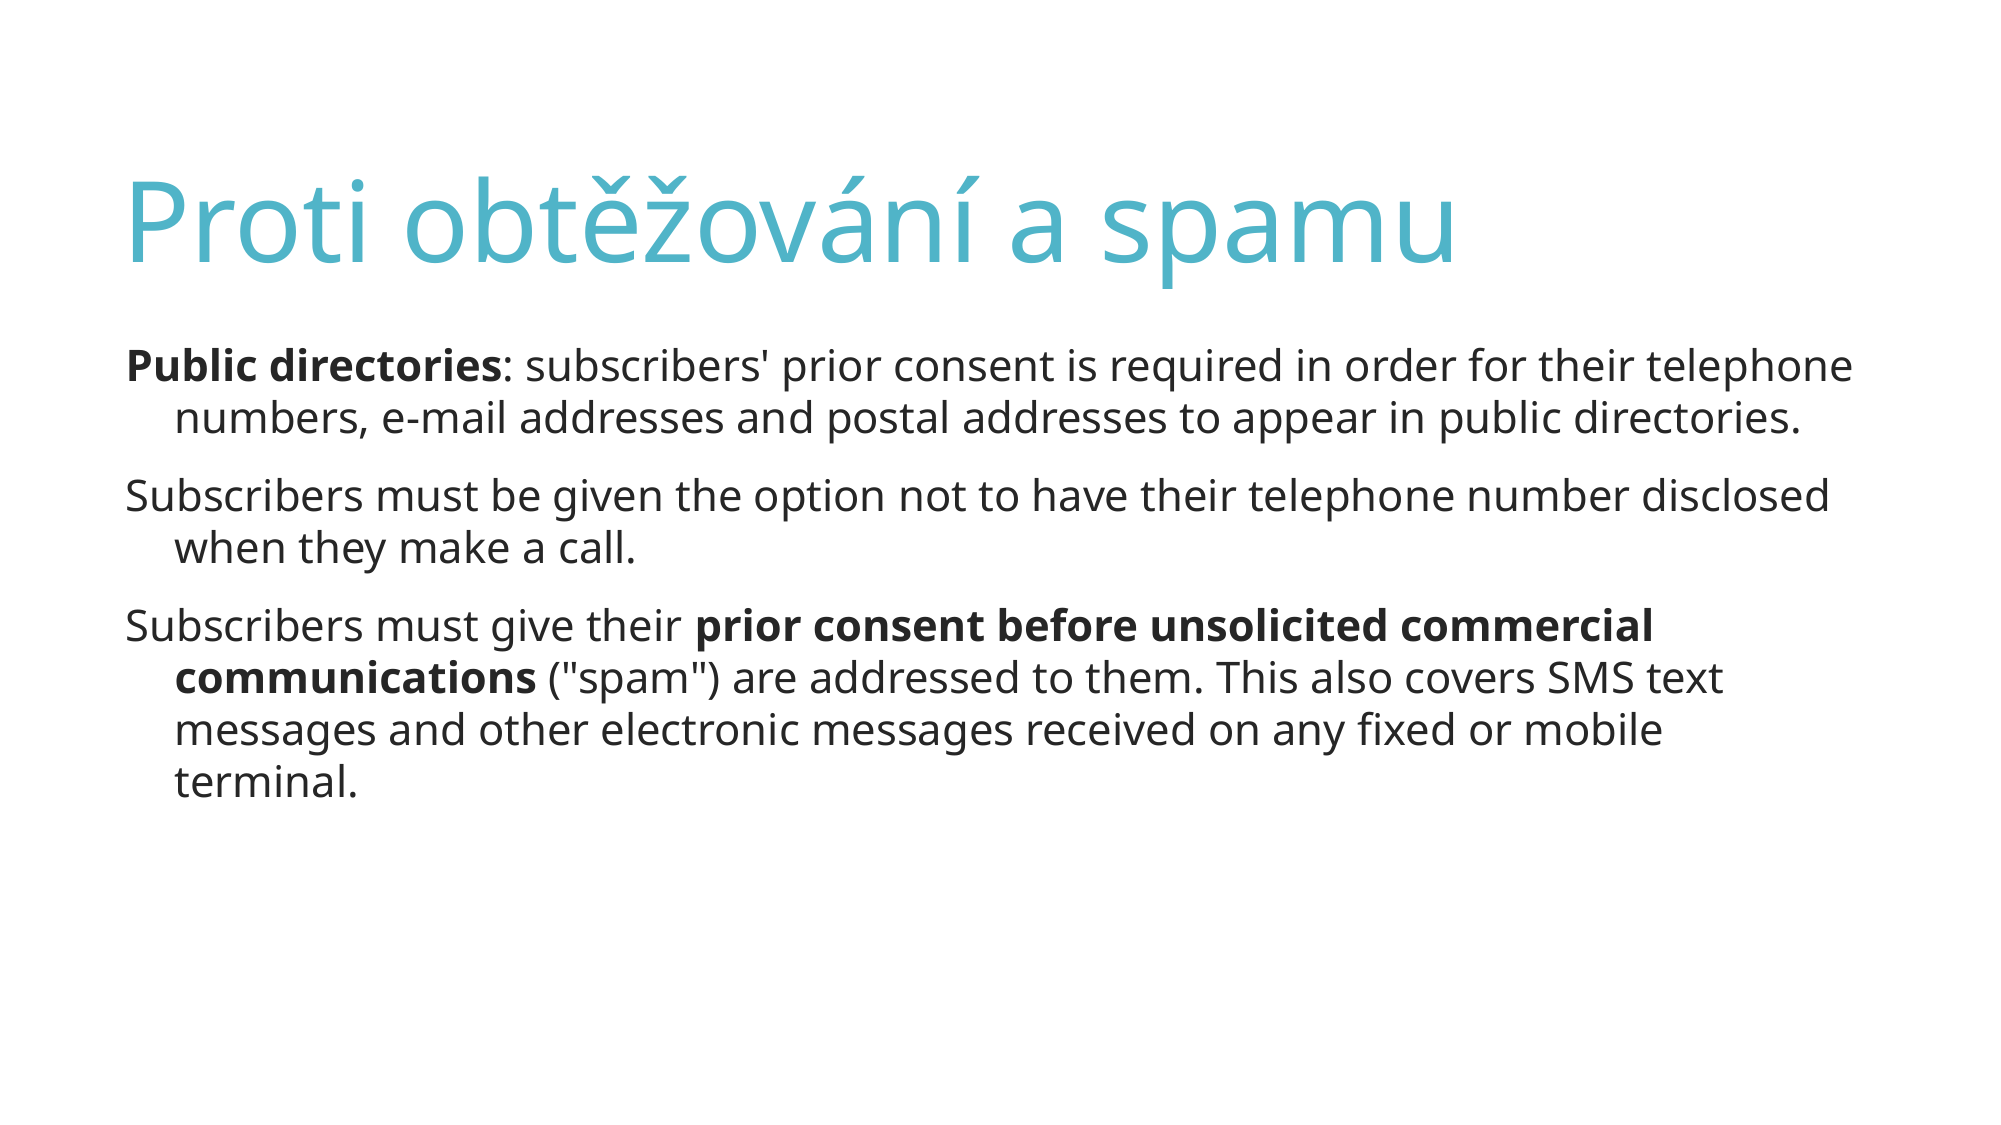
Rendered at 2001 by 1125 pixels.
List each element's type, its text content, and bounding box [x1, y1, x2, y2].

text_box Proti obtěžování a spamu [107, 81, 1875, 354]
text_box Public directories: subscribers' prior consent is required in order for their telephone numbers, e-mail addresses and postal addresses to appear in public directories. Subscribers must be given the option not to have their telephone number disclosed when they make a call. Subscribers must give their prior consent before unsolicited commercial communications ("spam") are addressed to them. This also covers SMS text messages and other electronic messages received on any fixed or mobile terminal. [110, 329, 1875, 948]
